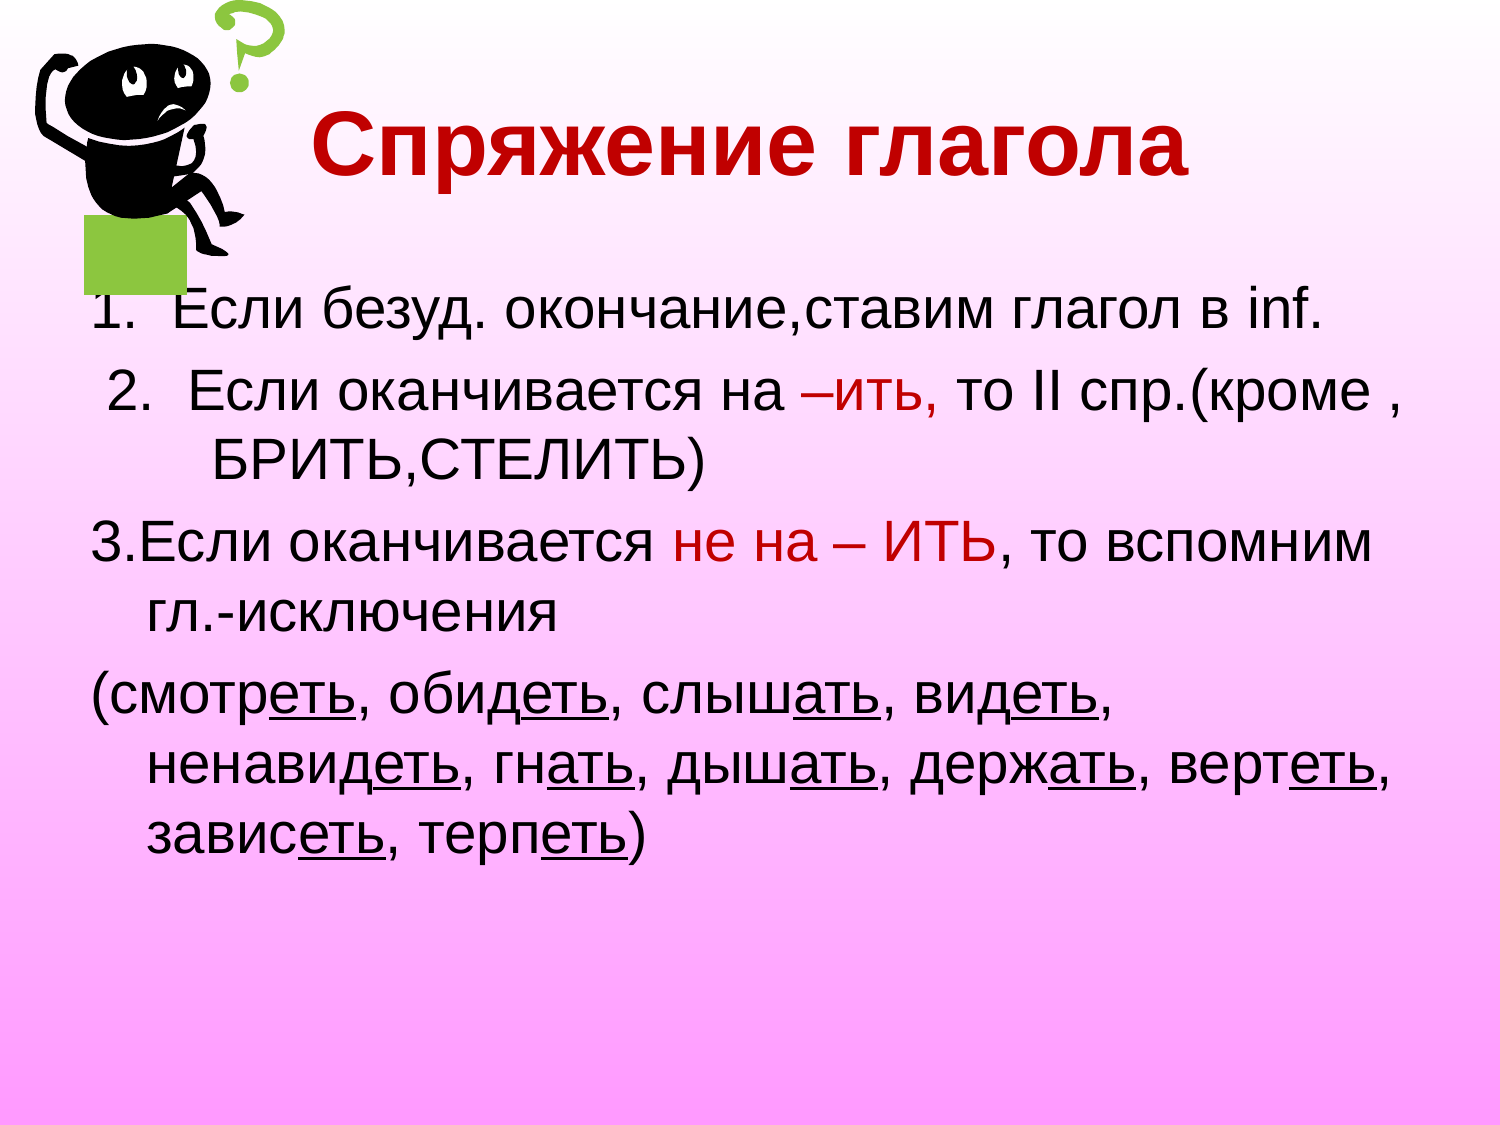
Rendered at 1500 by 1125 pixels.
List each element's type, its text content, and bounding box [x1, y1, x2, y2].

picture [34, 0, 285, 295]
list 1. Если безуд. окончание,ставим глагол в inf. 2. Если оканчивается на –ить, то II спр.(кроме , БРИТЬ,СТЕЛИТЬ) 3.Если оканчивается не на – ИТЬ, то вспомним гл.-исключения (смотреть, обидеть, слышать, видеть, ненавидеть, гнать, дышать, держать, вертеть, зависеть, терпеть) [74, 262, 1442, 1006]
title Спряжение глагола [289, 44, 1426, 233]
